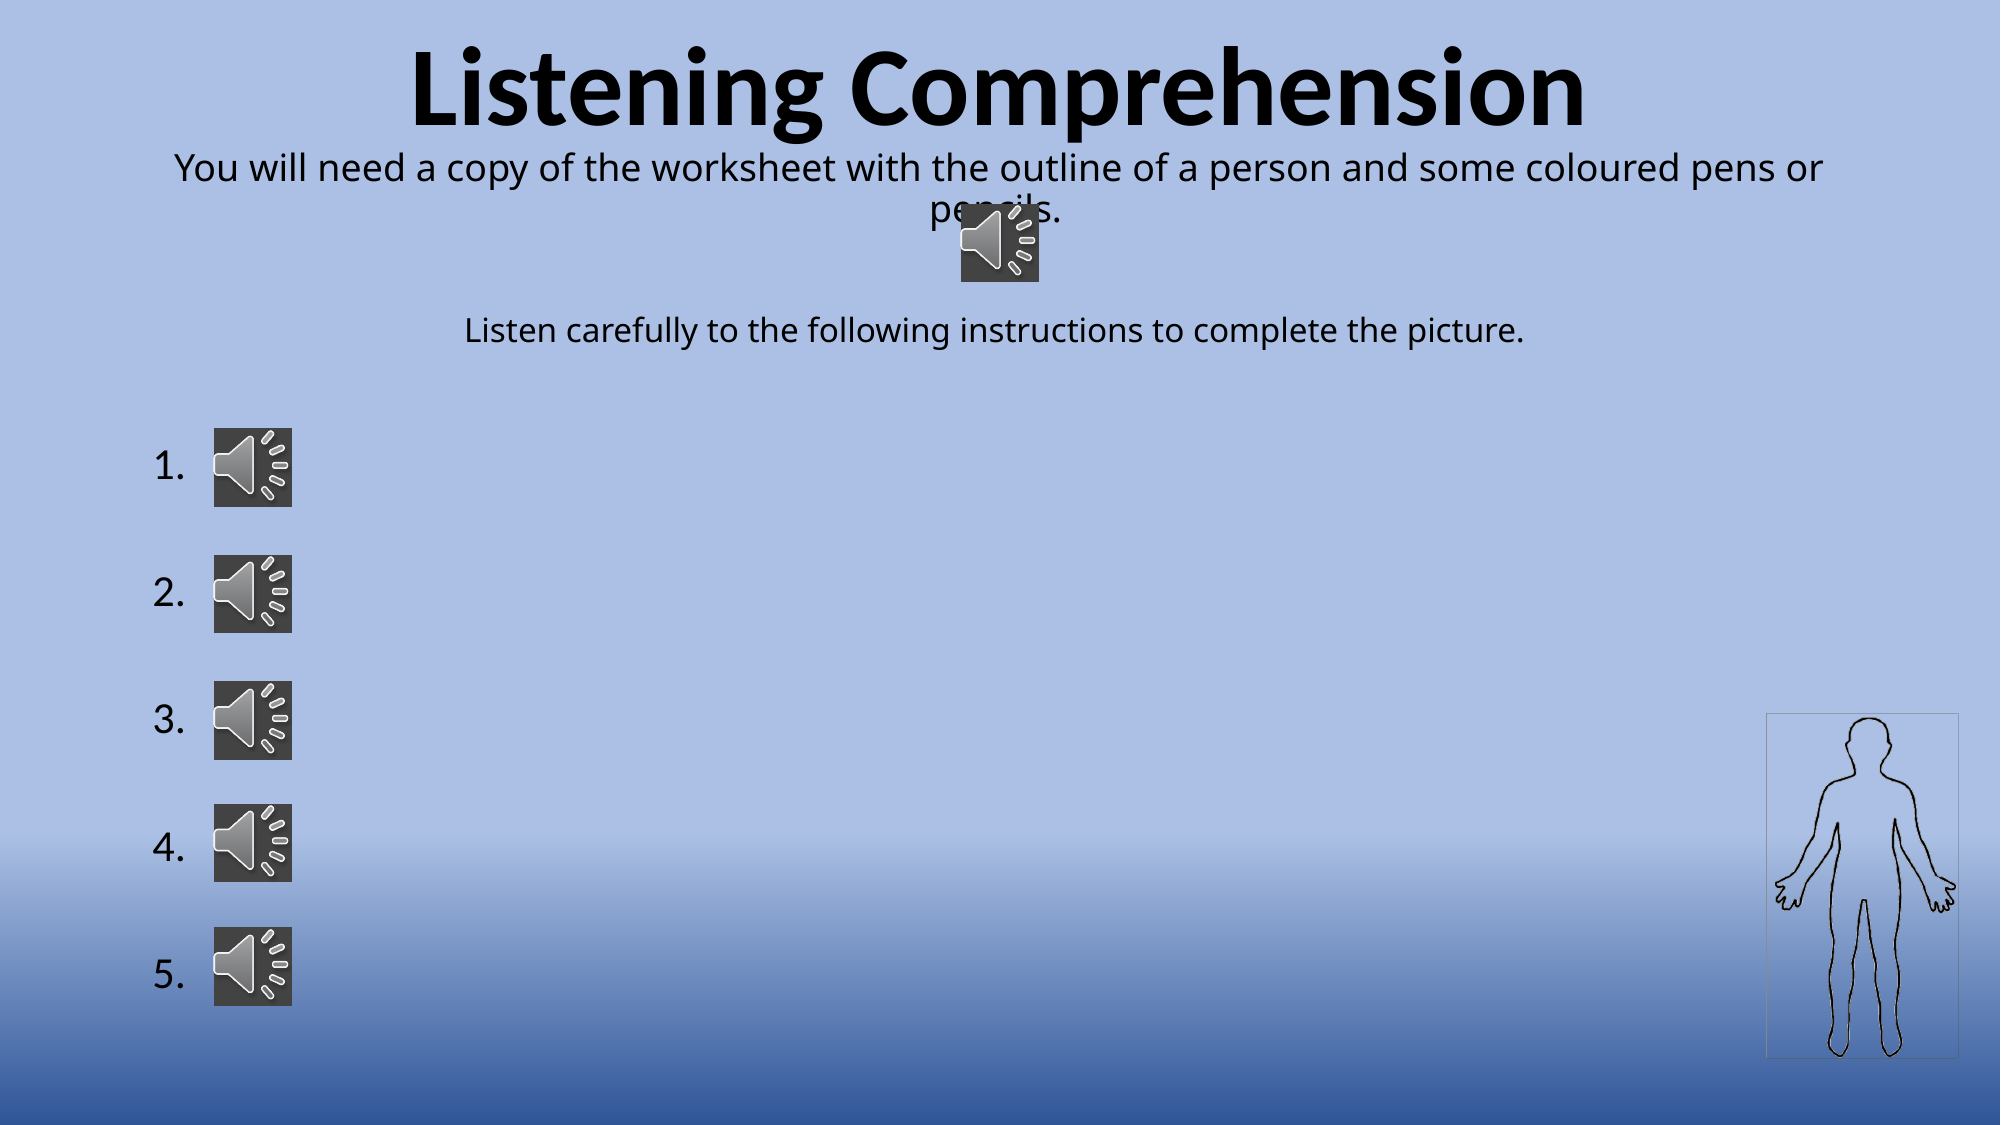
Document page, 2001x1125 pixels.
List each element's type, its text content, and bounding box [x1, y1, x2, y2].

picture [212, 926, 293, 1007]
list Listen carefully to the following instructions to complete the picture. 1. 2. 3. 4. 5. [137, 299, 1863, 1014]
title Listening Comprehension You will need a copy of the worksheet with the outline of a person and some coloured pens or pencils. [137, 20, 1863, 283]
picture [212, 553, 293, 634]
picture [959, 202, 1040, 283]
picture [1766, 712, 1959, 1059]
picture [212, 427, 293, 508]
picture [212, 680, 293, 761]
picture [212, 803, 293, 884]
